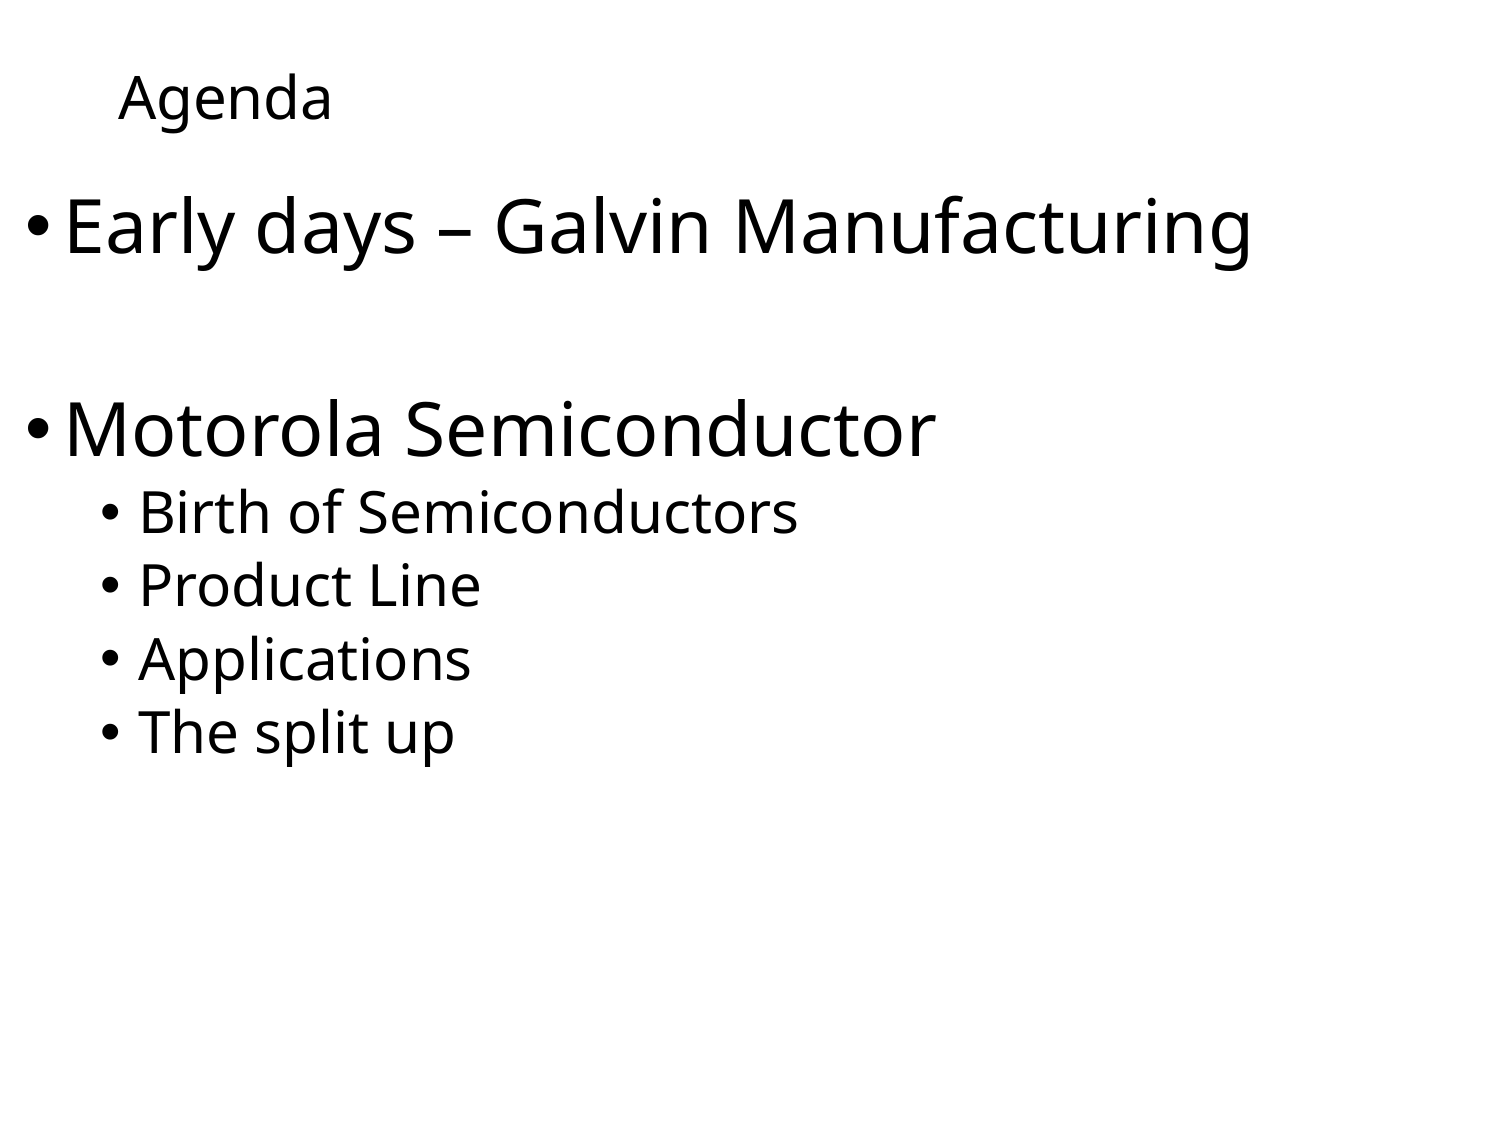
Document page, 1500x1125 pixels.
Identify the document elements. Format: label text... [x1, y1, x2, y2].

list Early days – Galvin Manufacturing Motorola Semiconductor Birth of Semiconductors Product Line Applications The split up [10, 180, 1490, 972]
title Agenda [103, 59, 1397, 141]
